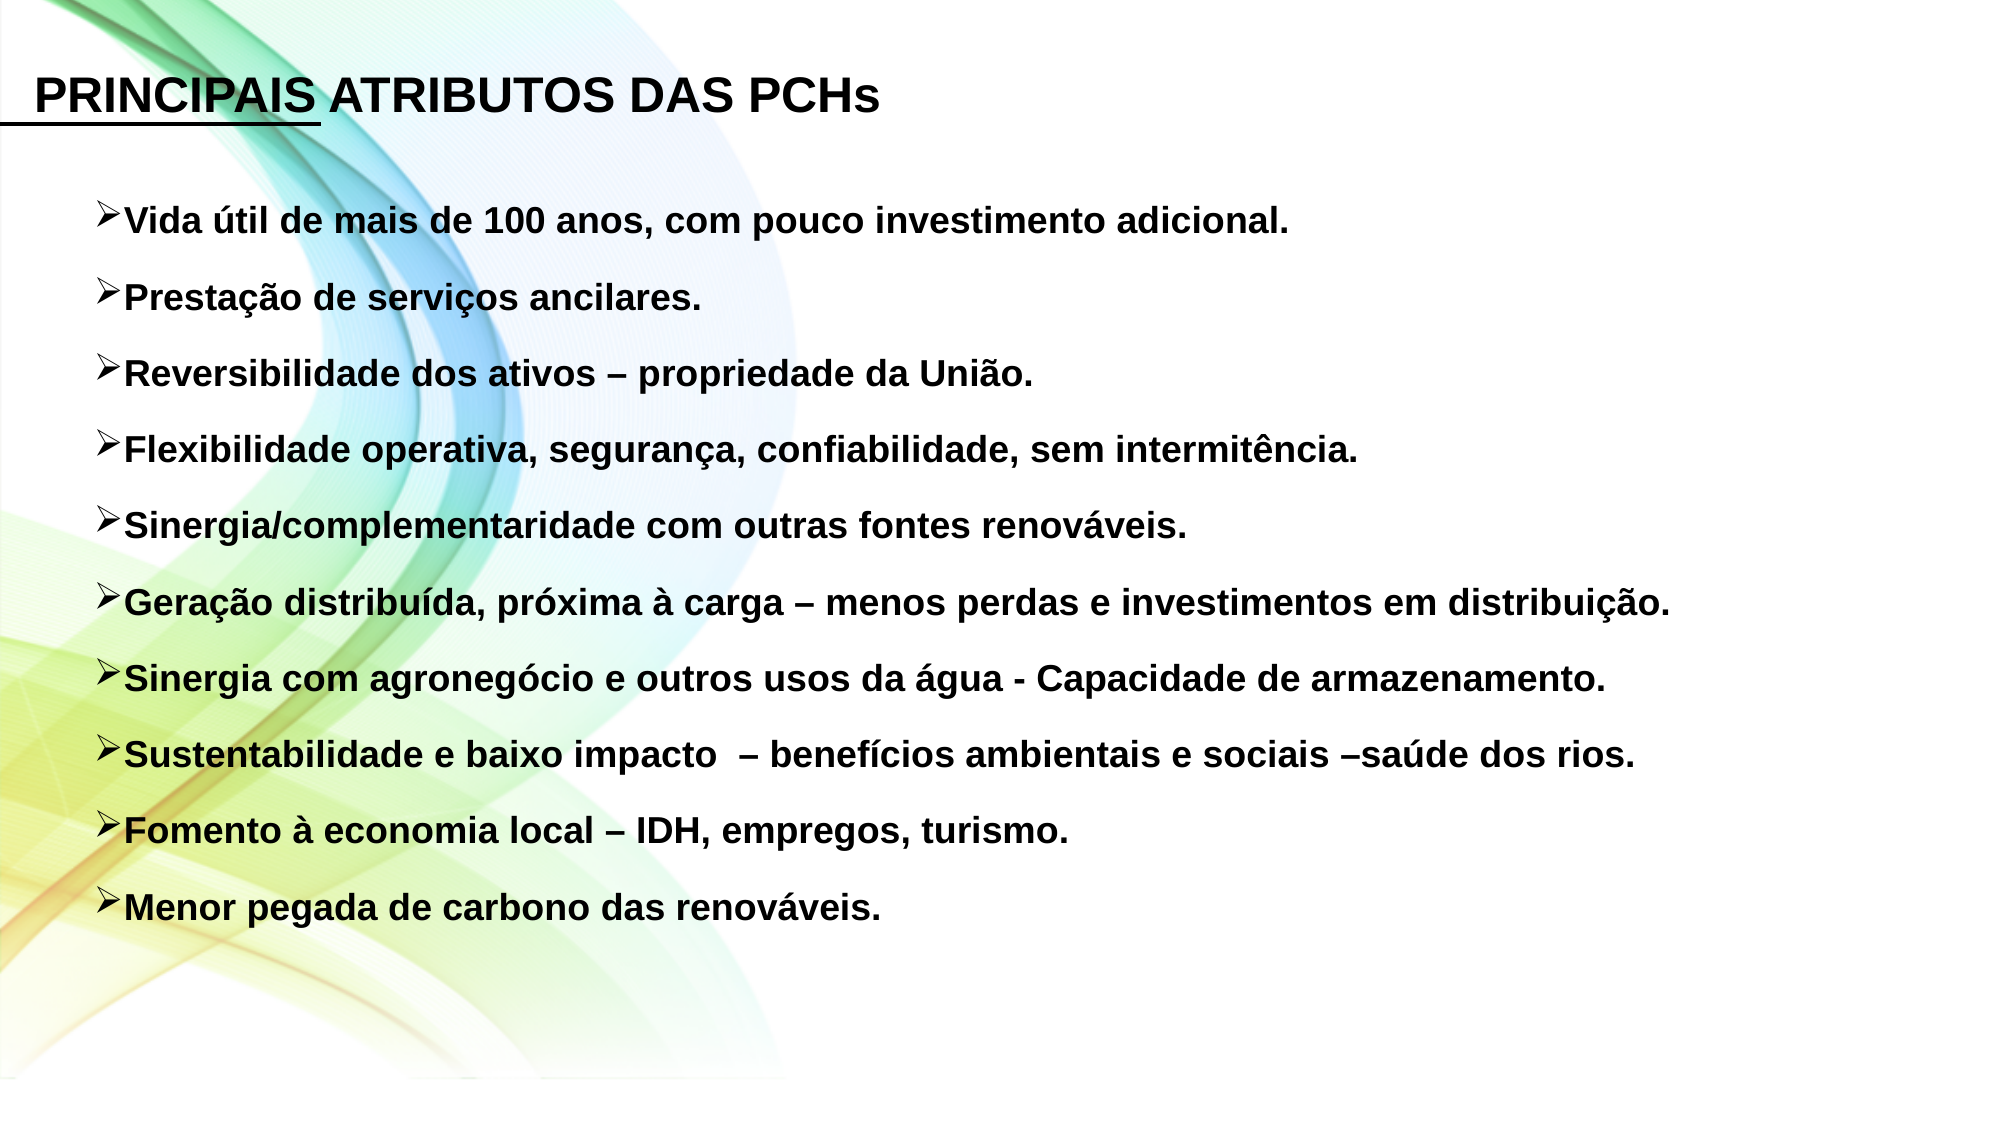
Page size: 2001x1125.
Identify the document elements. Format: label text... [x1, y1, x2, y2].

picture [0, 0, 850, 1125]
text_box PRINCIPAIS ATRIBUTOS DAS PCHs [850, 46, 1872, 130]
text_box Vida útil de mais de 100 anos, com pouco investimento adicional. Prestação de serviços ancilares. Reversibilidade dos ativos – propriedade da União. Flexibilidade operativa, segurança, confiabilidade, sem intermitência. Sinergia/complementaridade com outras fontes renováveis. Geração distribuída, próxima à carga – menos perdas e investimentos em distribuição. Sinergia com agronegócio e outros usos da água - Capacidade de armazenamento. Sustentabilidade e baixo impacto – benefícios ambientais e sociais –saúde dos rios. Fomento à economia local – IDH, empregos, turismo. Menor pegada de carbono das renováveis. [850, 182, 1833, 936]
